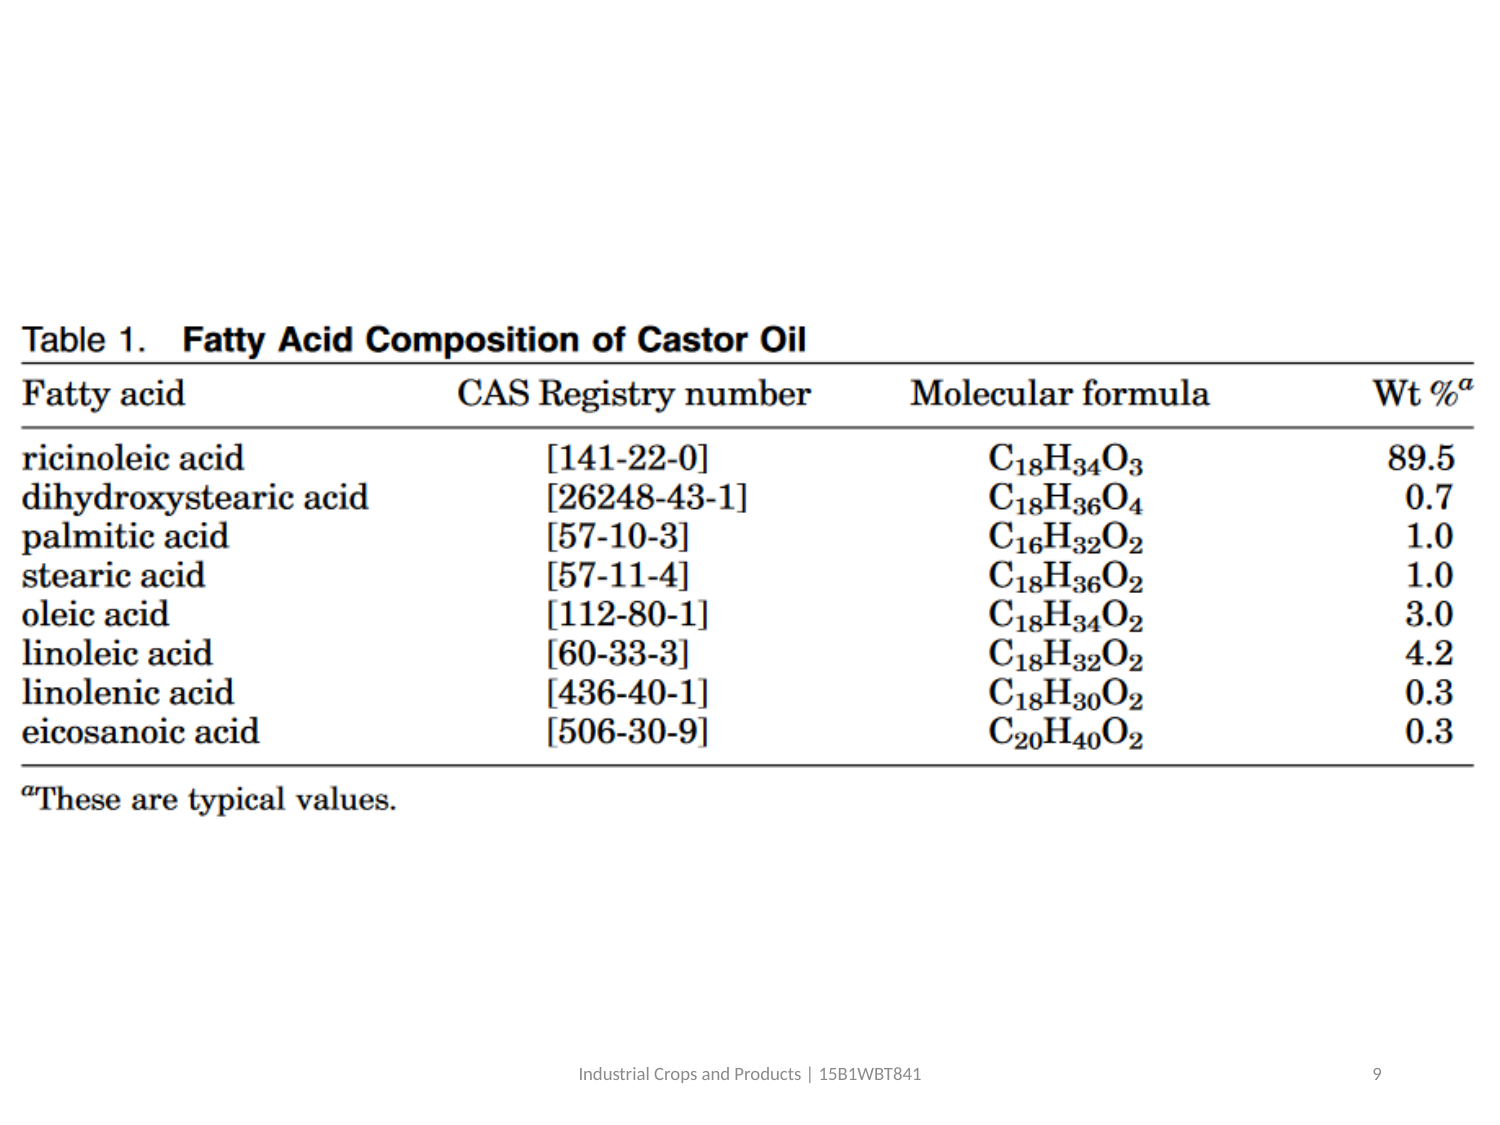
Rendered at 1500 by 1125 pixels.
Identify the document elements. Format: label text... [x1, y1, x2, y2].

slide_number 9 [1059, 1042, 1397, 1103]
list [0, 312, 1499, 825]
footer Industrial Crops and Products | 15B1WBT841 [496, 1042, 1004, 1103]
